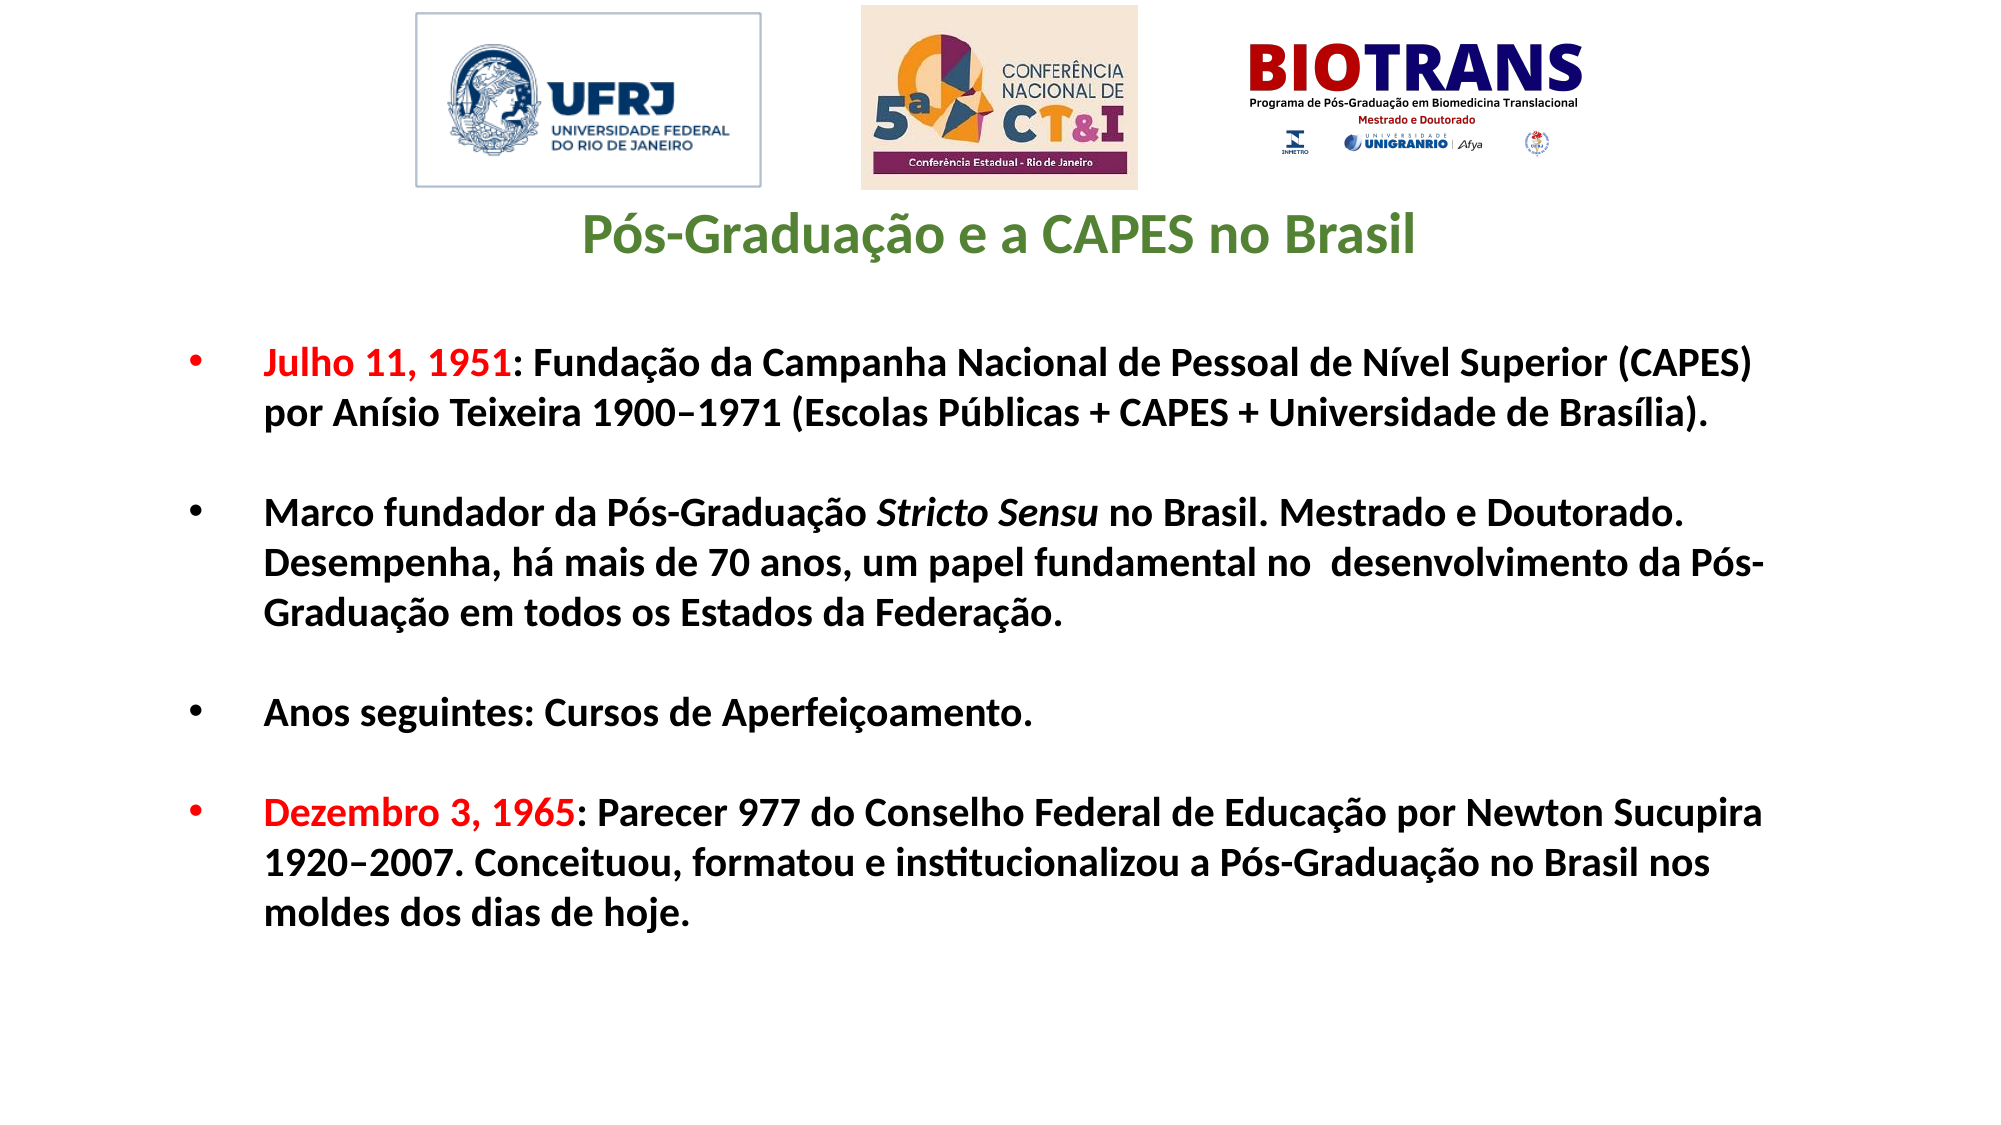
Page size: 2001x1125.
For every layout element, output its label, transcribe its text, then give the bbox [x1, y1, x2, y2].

picture [413, 10, 764, 190]
picture [861, 5, 1138, 190]
picture [1238, 10, 1591, 174]
text_box Pós-Graduação e a CAPES no Brasil Julho 11, 1951: Fundação da Campanha Nacional de Pessoal de Nível Superior (CAPES) por Anísio Teixeira 1900–1971 (Escolas Públicas + CAPES + Universidade de Brasília). Marco fundador da Pós-Graduação Stricto Sensu no Brasil. Mestrado e Doutorado. Desempenha, há mais de 70 anos, um papel fundamental no desenvolvimento da Pós-Graduação em todos os Estados da Federação. Anos seguintes: Cursos de Aperfeiçoamento. Dezembro 3, 1965: Parecer 977 do Conselho Federal de Educação por Newton Sucupira 1920–2007. Conceituou, formatou e institucionalizou a Pós-Graduação no Brasil nos moldes dos dias de hoje. [173, 187, 1826, 1125]
